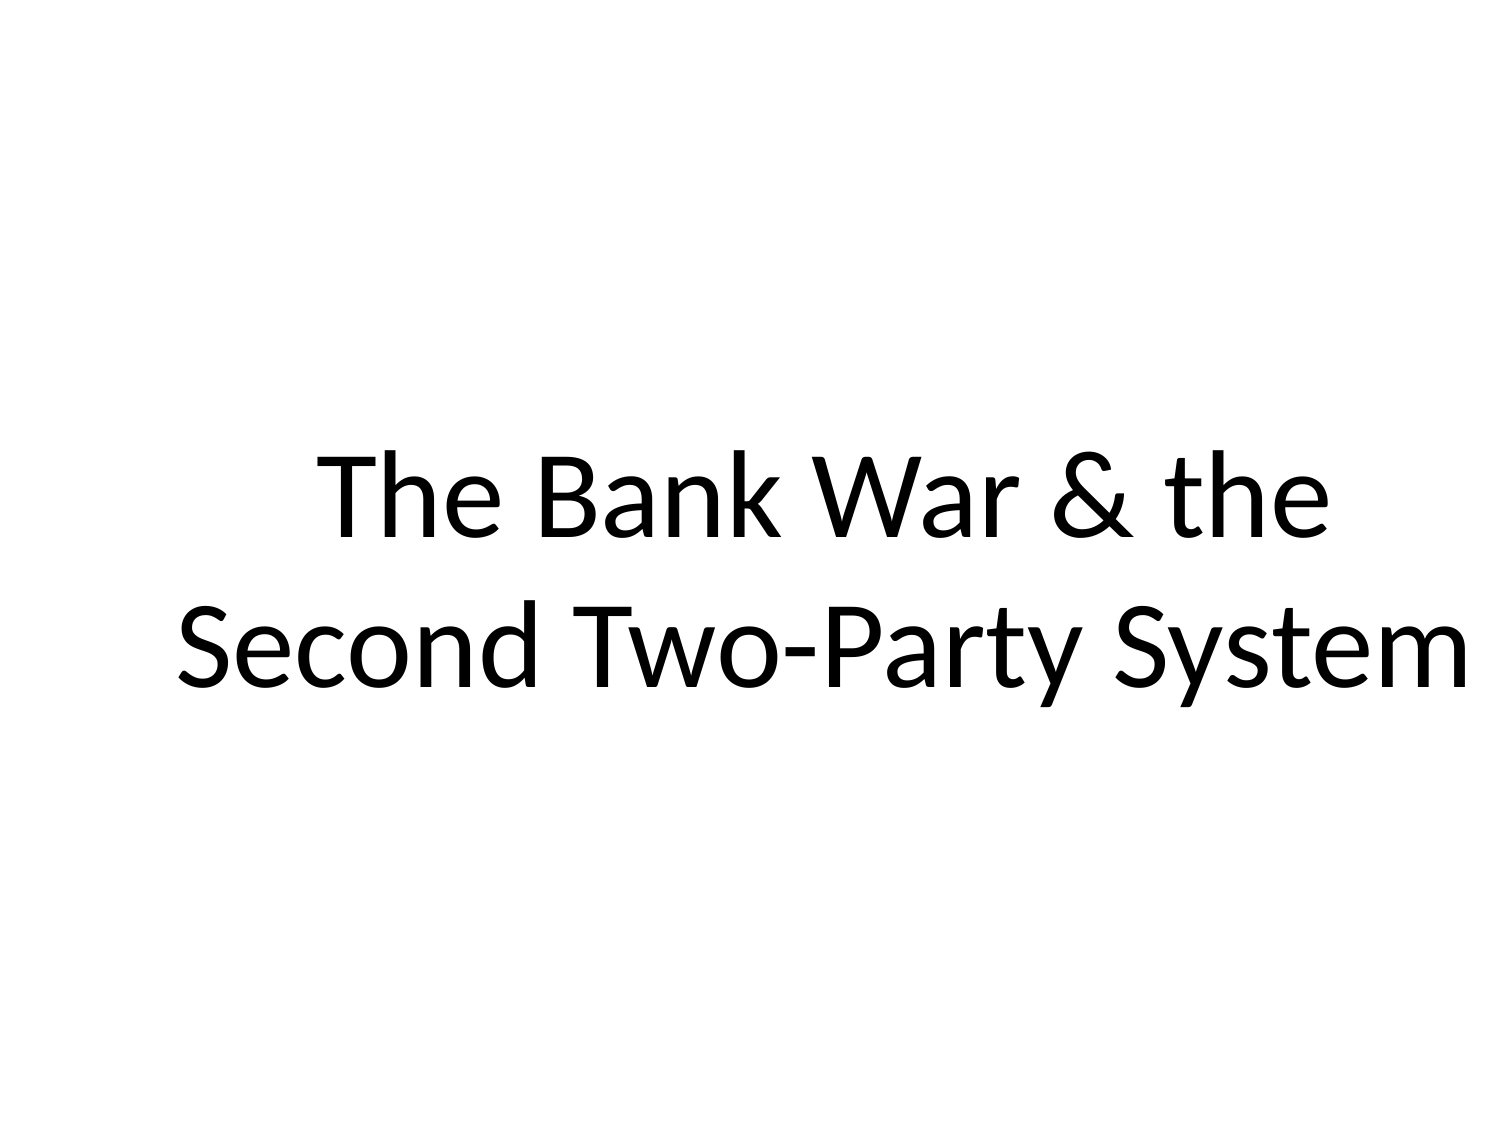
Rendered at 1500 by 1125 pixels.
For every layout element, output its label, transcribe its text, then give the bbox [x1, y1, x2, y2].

title The Bank War & the Second Two-Party System [150, 0, 1500, 1125]
